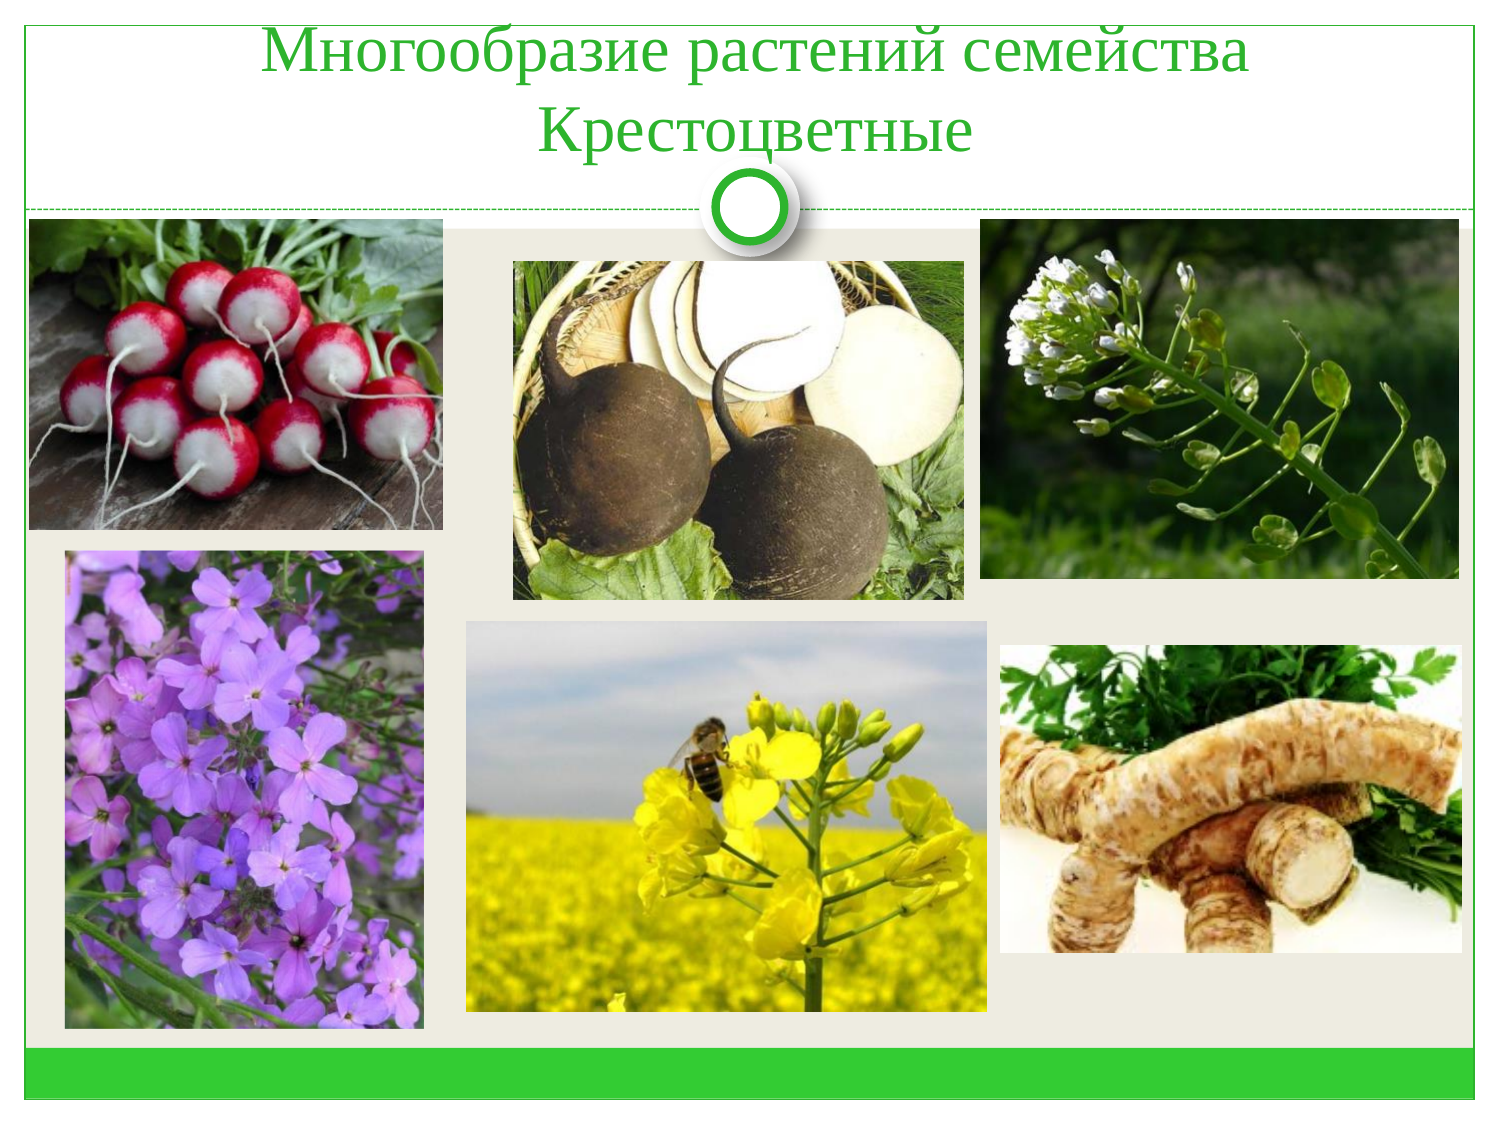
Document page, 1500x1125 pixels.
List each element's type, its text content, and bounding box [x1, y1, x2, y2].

picture [1000, 644, 1462, 953]
picture [513, 260, 964, 600]
title Многообразие растений семейства Крестоцветные [41, 18, 1471, 173]
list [29, 219, 444, 531]
picture [4, 551, 987, 1028]
picture [980, 219, 1459, 579]
